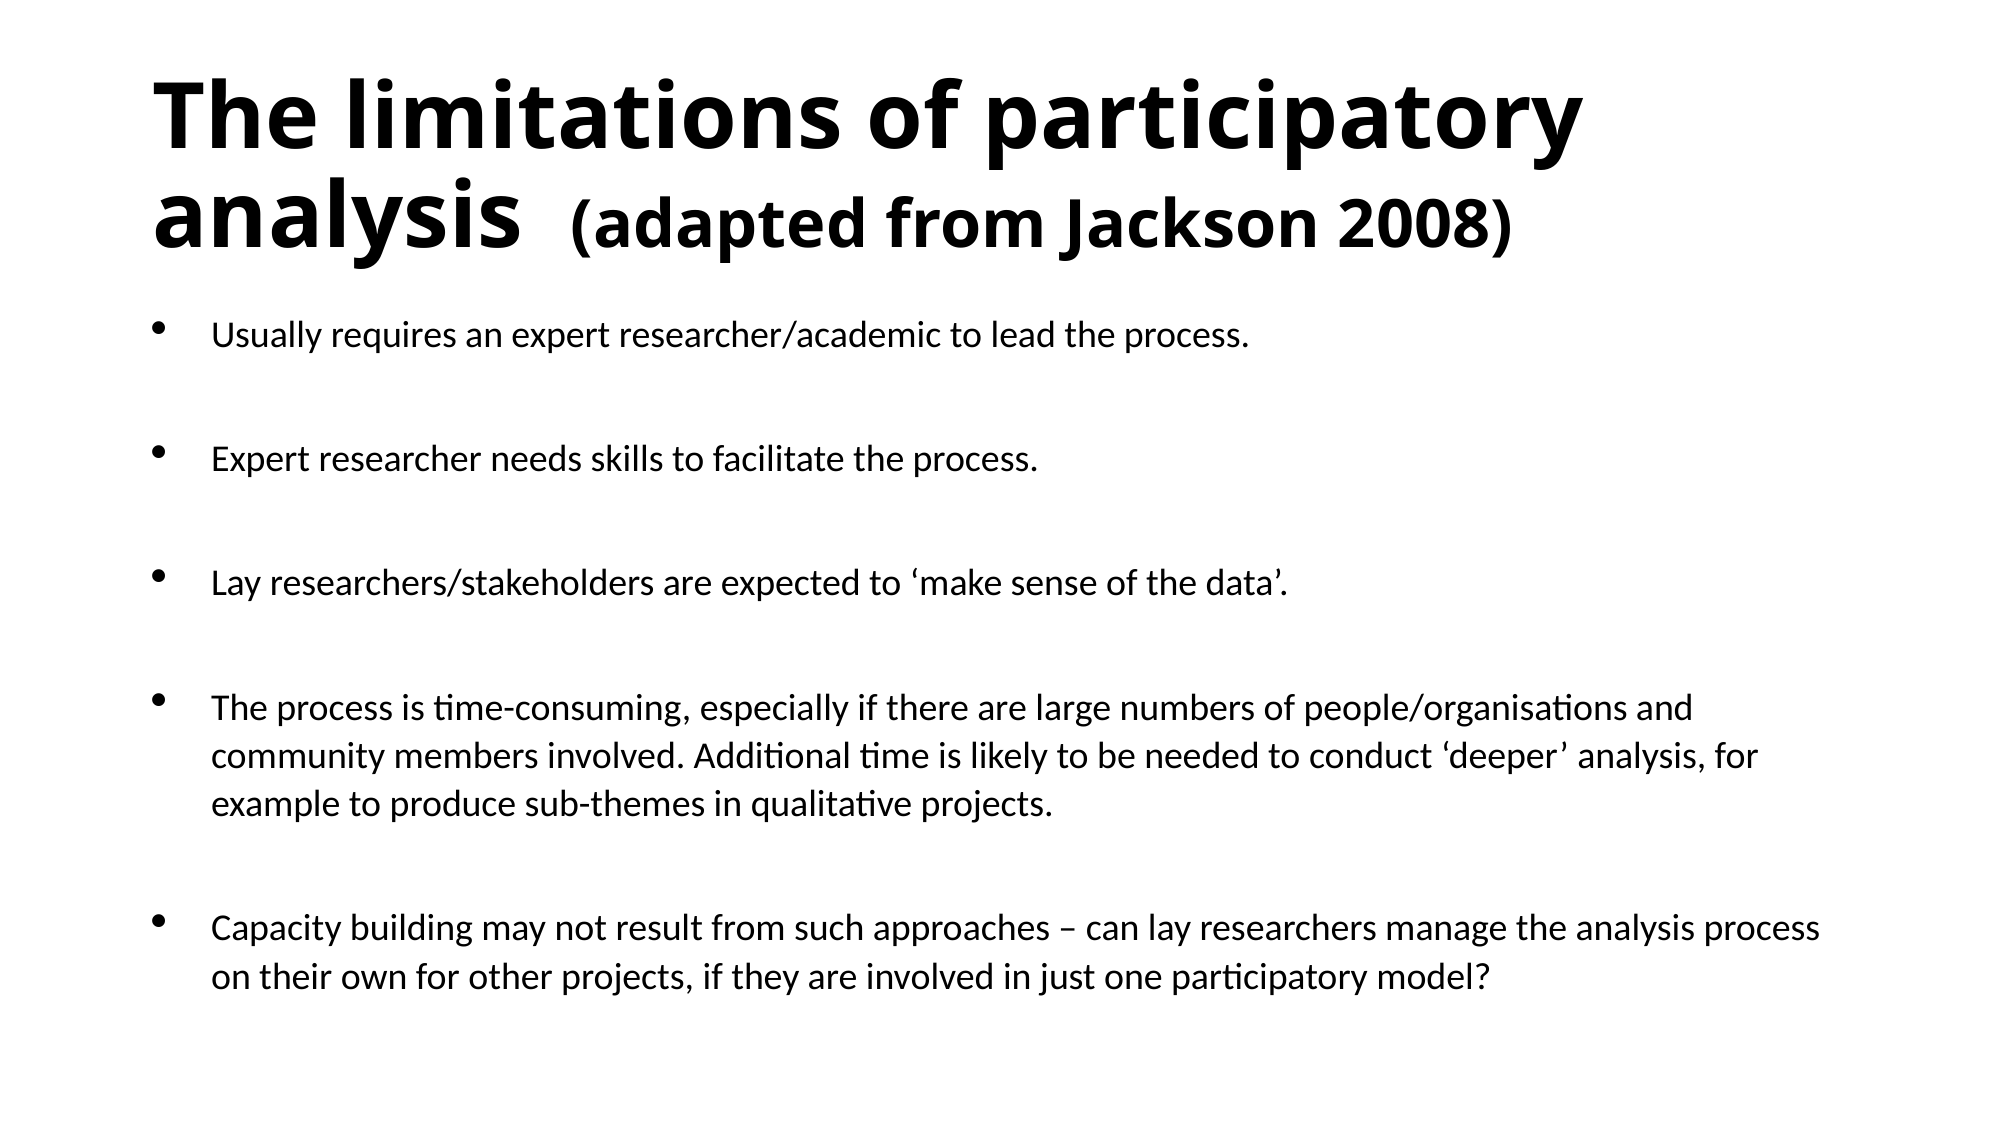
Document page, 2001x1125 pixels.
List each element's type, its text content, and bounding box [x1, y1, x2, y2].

title The limitations of participatory analysis (adapted from Jackson 2008) [137, 59, 1863, 278]
list Usually requires an expert researcher/academic to lead the process. Expert researcher needs skills to facilitate the process. Lay researchers/stakeholders are expected to ‘make sense of the data’. The process is time-consuming, especially if there are large numbers of people/organisations and community members involved. Additional time is likely to be needed to conduct ‘deeper’ analysis, for example to produce sub-themes in qualitative projects. Capacity building may not result from such approaches – can lay researchers manage the analysis process on their own for other projects, if they are involved in just one participatory model? [137, 299, 1863, 1014]
